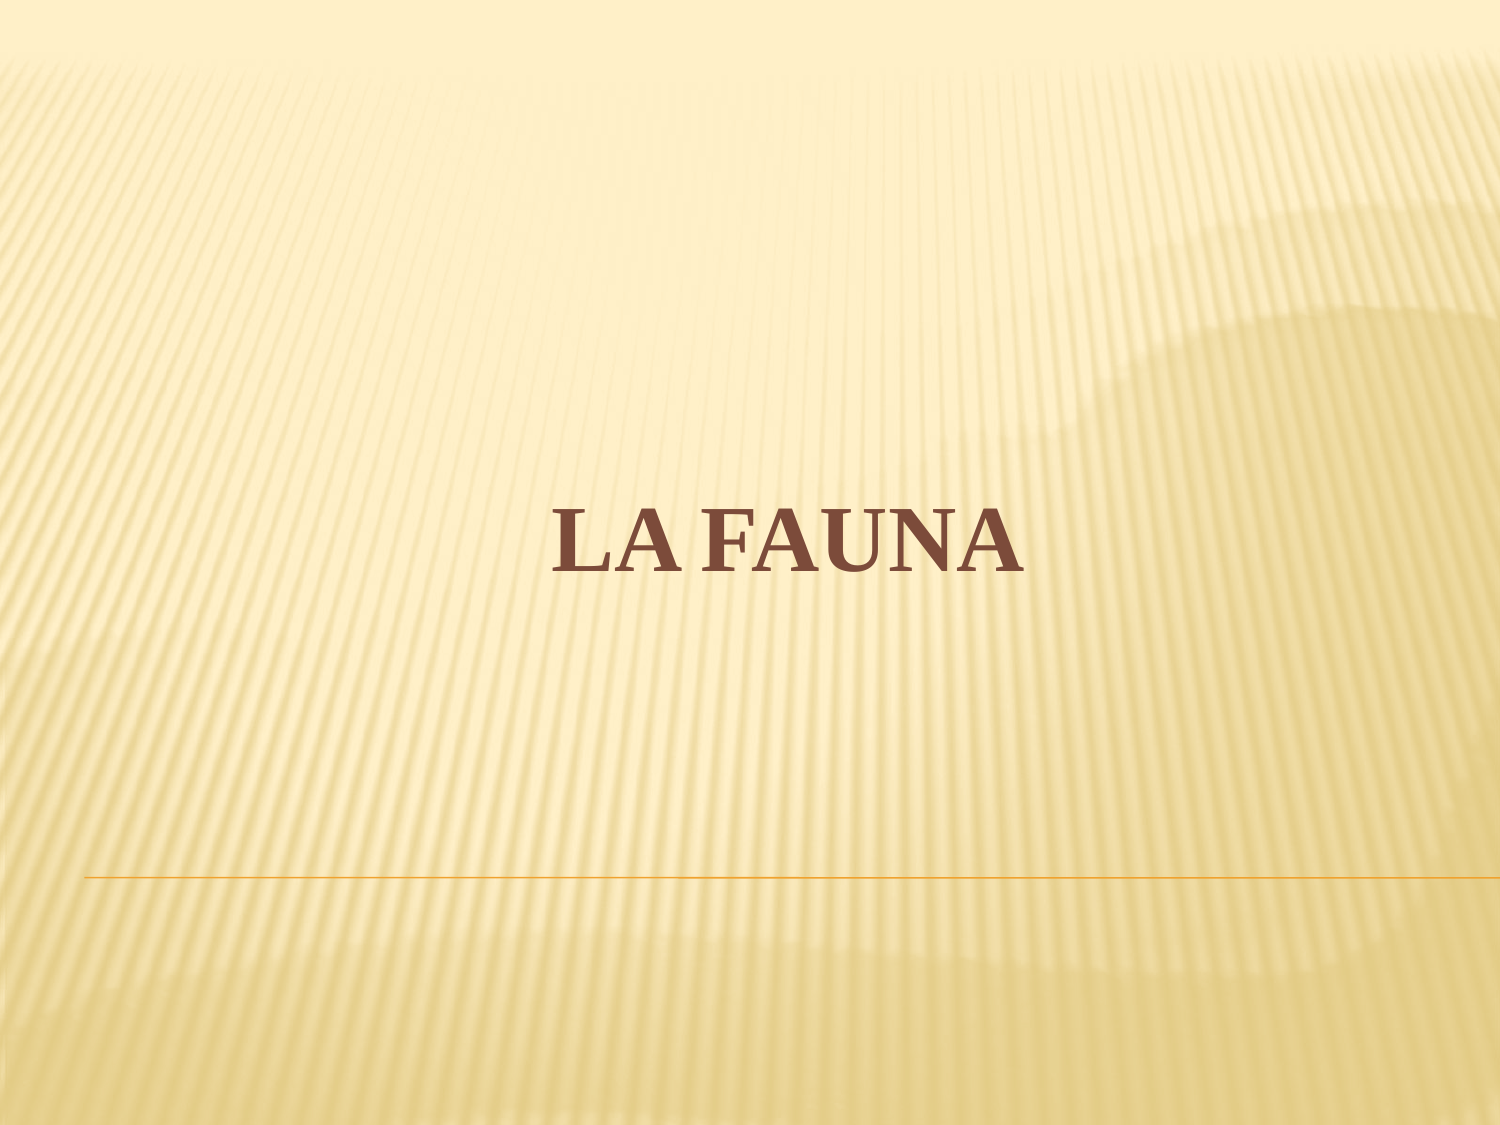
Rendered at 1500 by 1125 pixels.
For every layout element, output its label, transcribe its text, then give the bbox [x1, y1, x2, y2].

subtitle LA FAUNA [58, 468, 1447, 598]
title [35, 351, 1423, 552]
